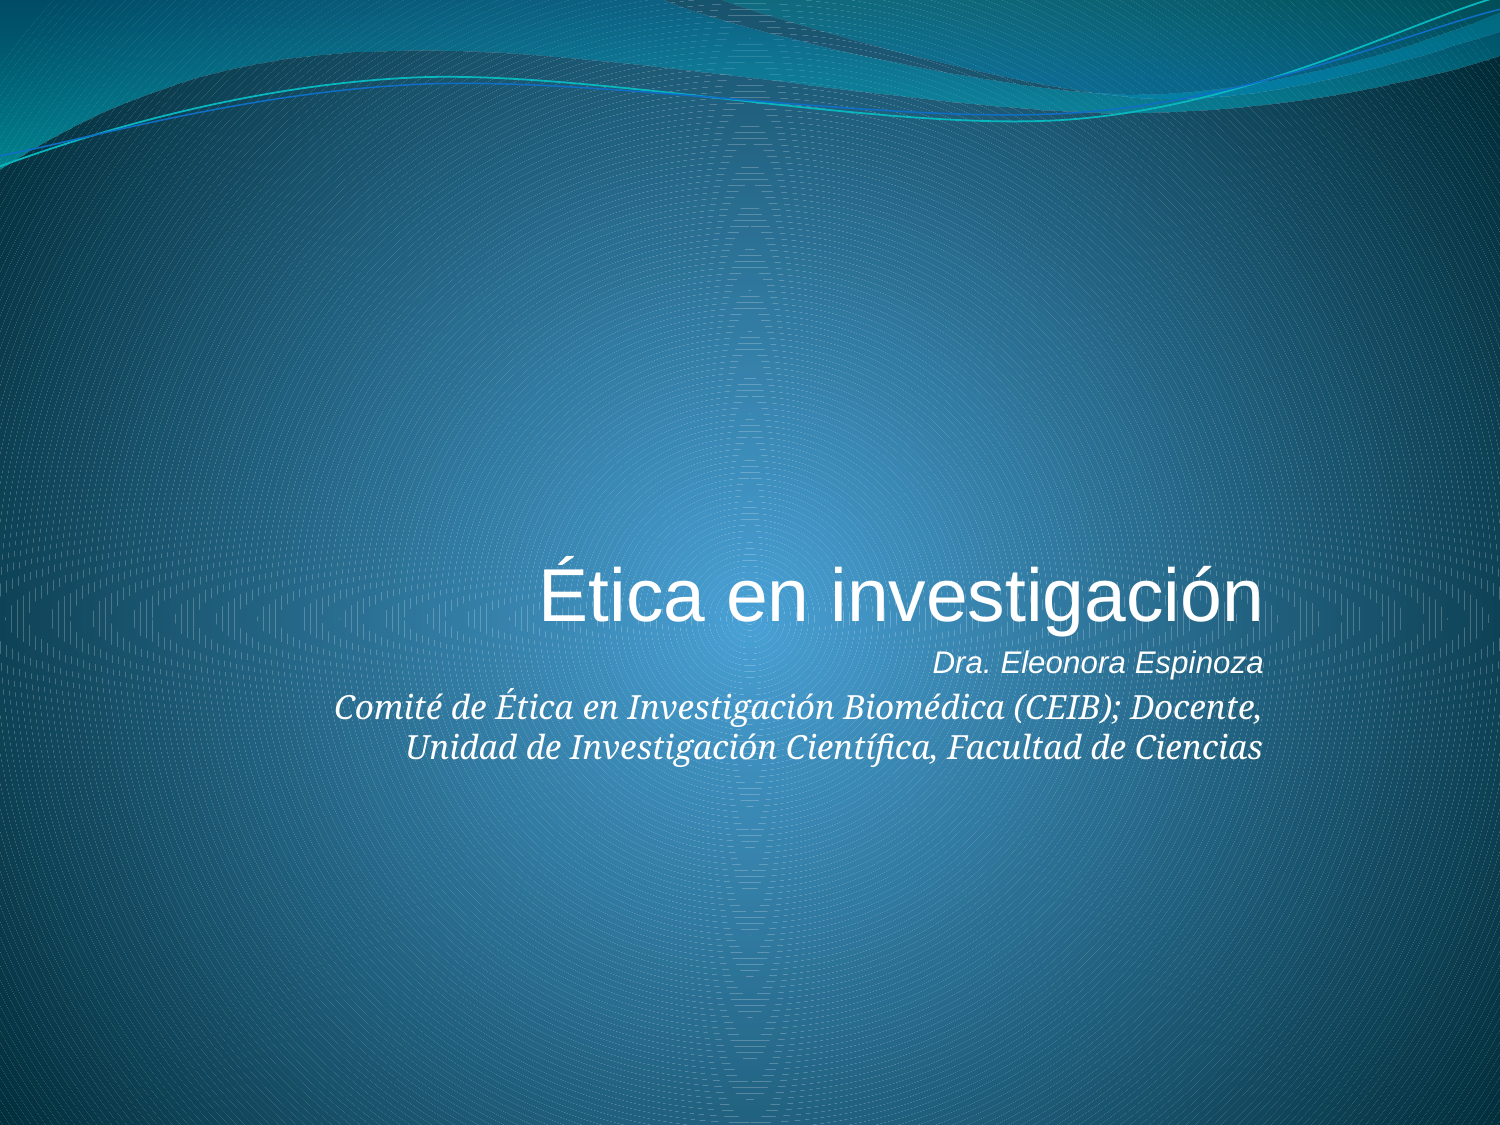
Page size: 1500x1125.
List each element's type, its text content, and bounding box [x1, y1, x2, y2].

subtitle Ética en investigación Dra. Eleonora Espinoza Comité de Ética en Investigación Biomédica (CEIB); Docente, Unidad de Investigación Científica, Facultad de Ciencias [225, 433, 1275, 925]
